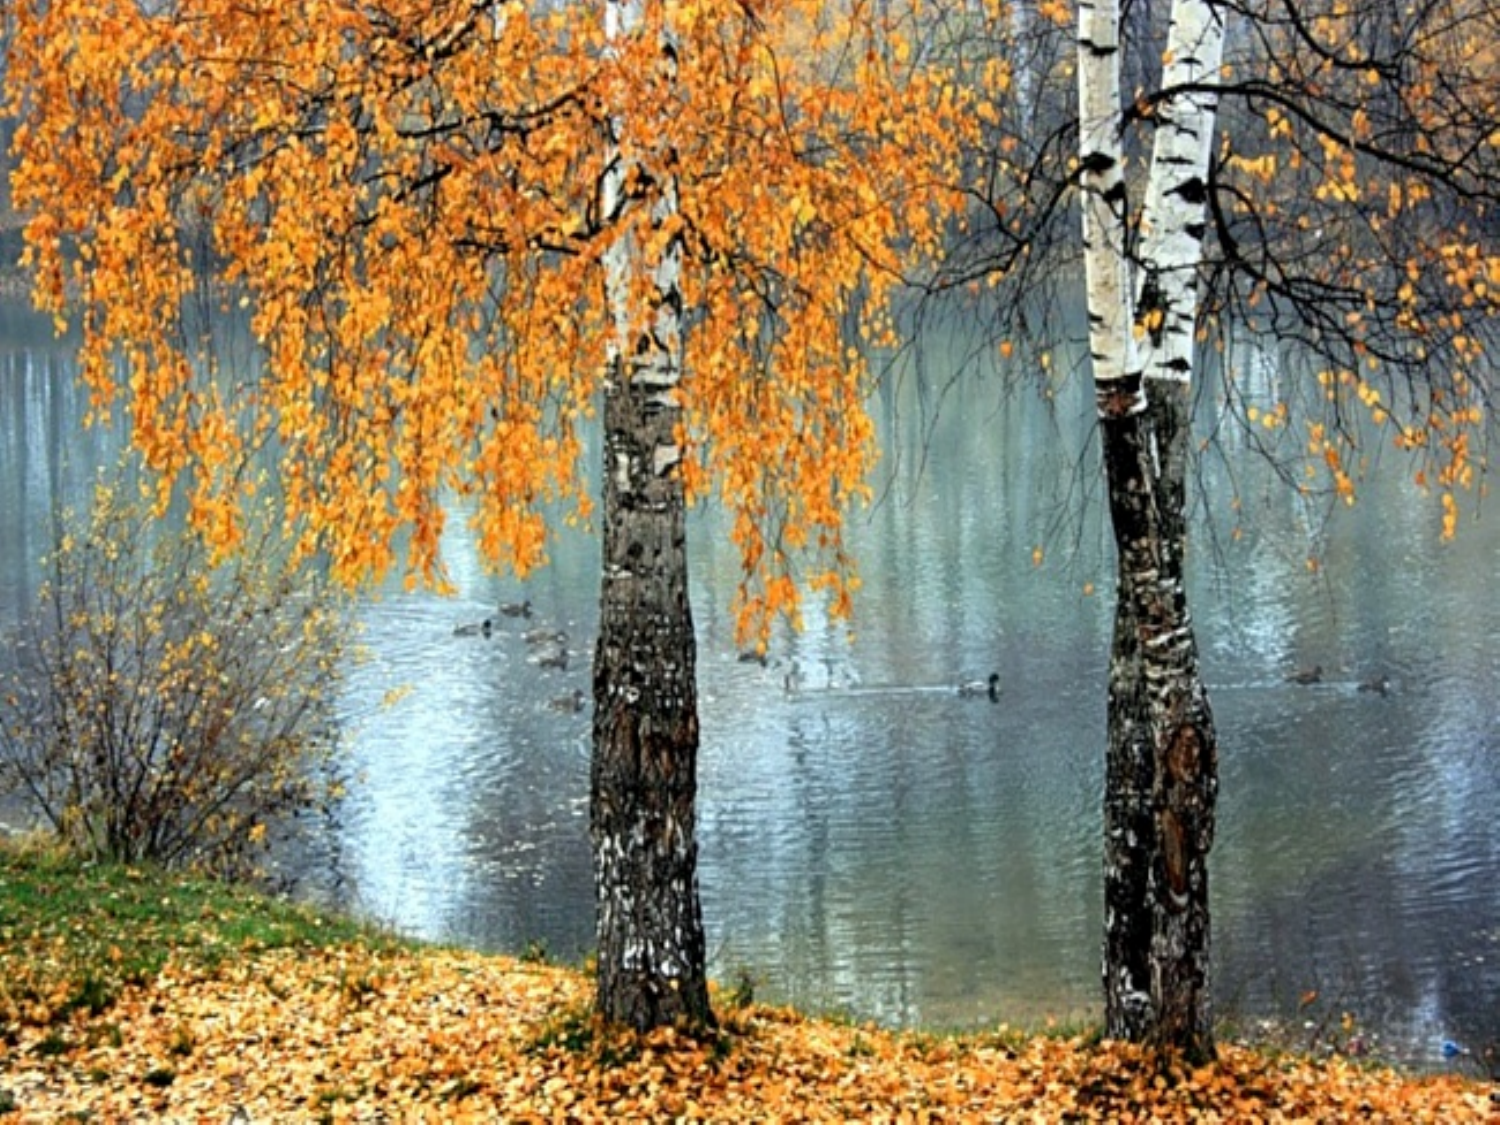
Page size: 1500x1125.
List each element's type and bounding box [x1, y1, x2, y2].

list [0, 0, 1500, 1125]
